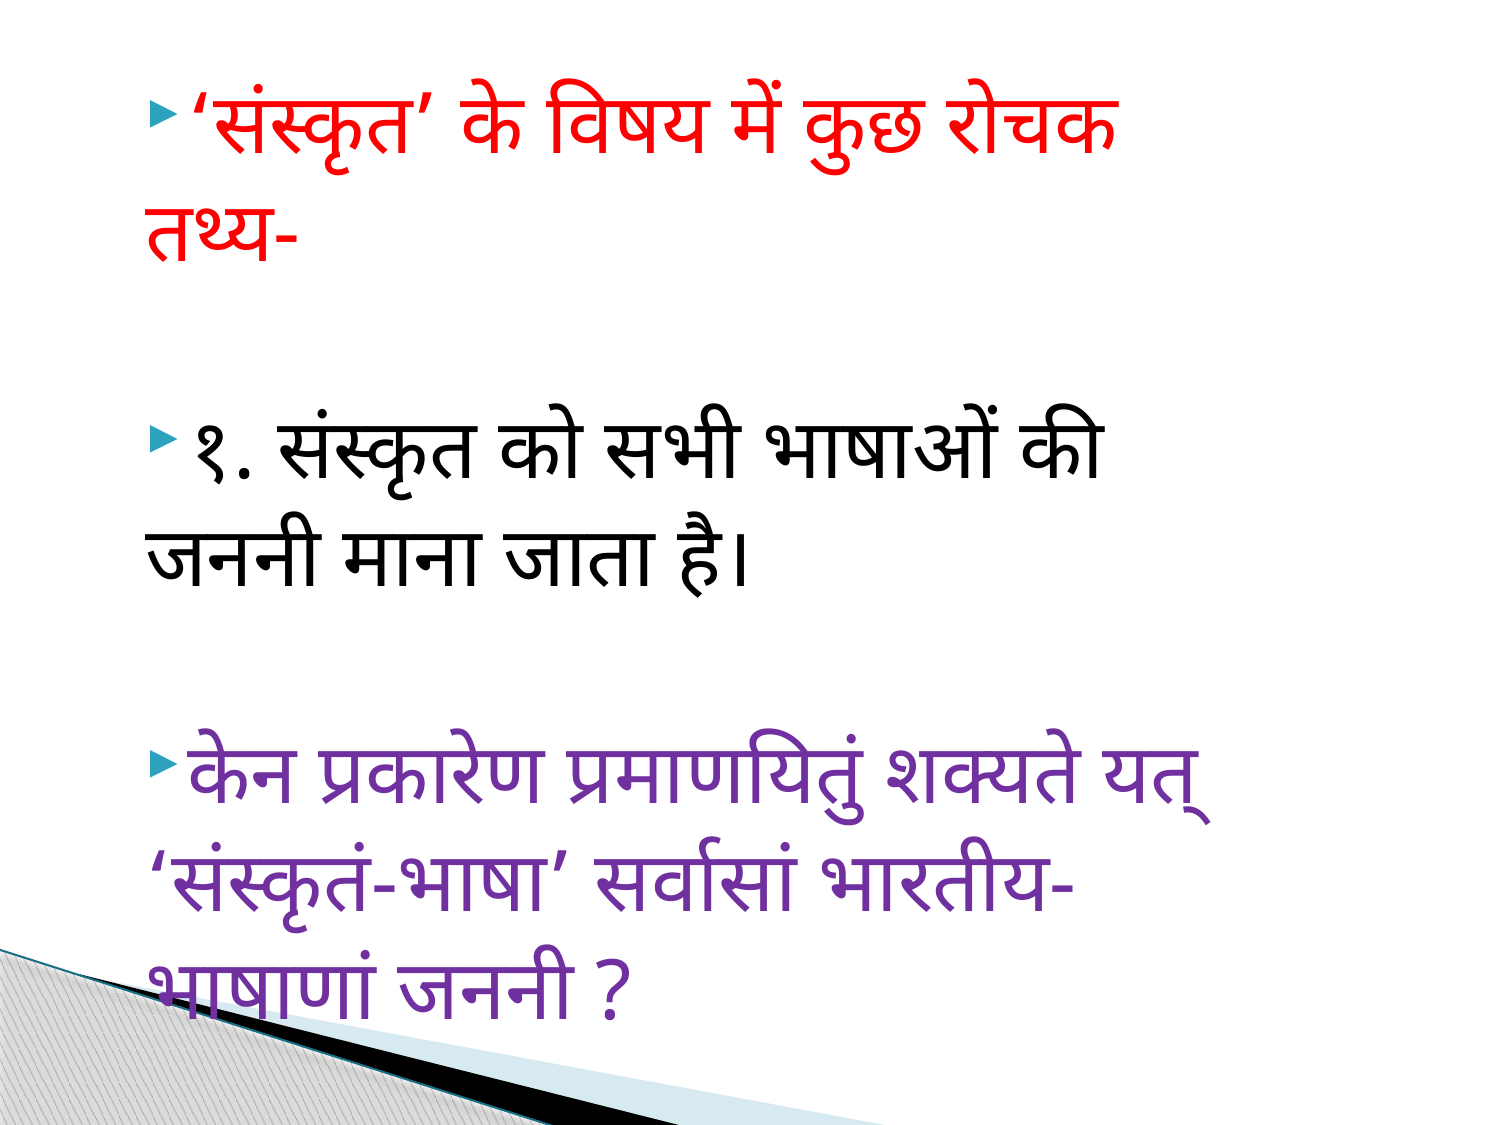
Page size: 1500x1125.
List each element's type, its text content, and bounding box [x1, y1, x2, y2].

list ‘संस्कृत’ के विषय में कुछ रोचक तथ्य- १. संस्कृत को सभी भाषाओं की जननी माना जाता है। केन प्रकारेण प्रमाणयितुं शक्यते यत् ‘संस्कृतं-भाषा’ सर्वासां भारतीय- भाषाणां जननी ? [112, 62, 1425, 1000]
